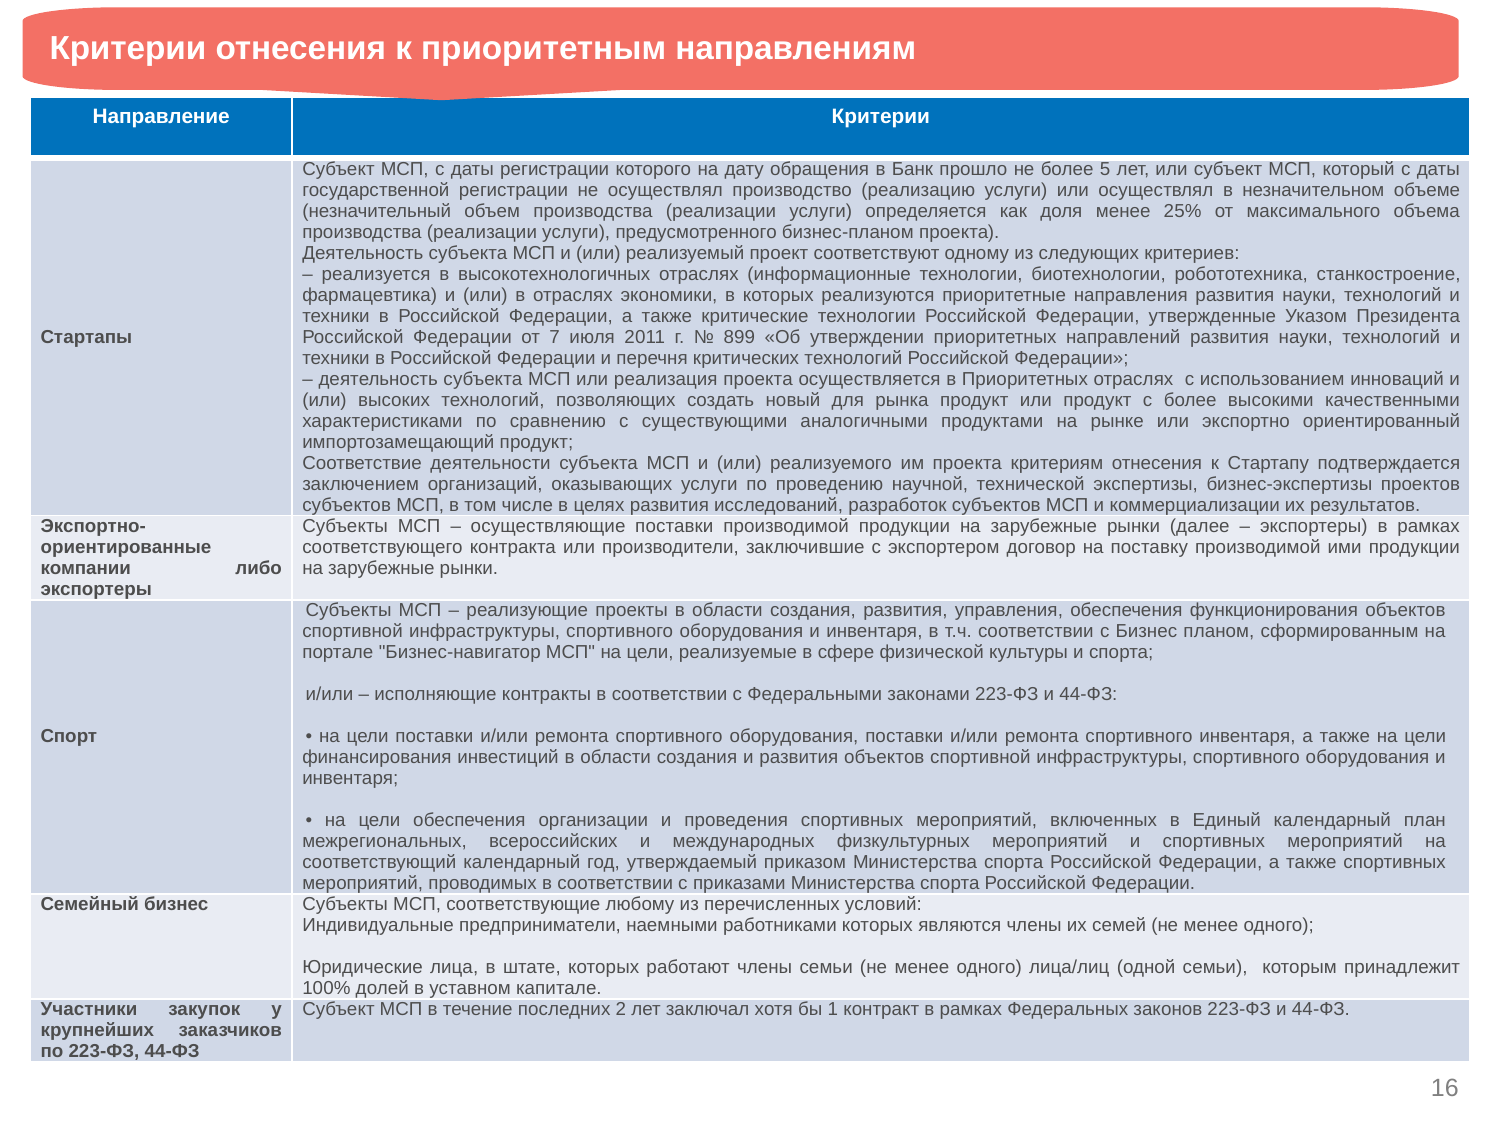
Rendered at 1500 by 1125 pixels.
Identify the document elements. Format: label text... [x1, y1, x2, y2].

table_cell Экспортно-ориентированные компании либо экспортеры [31, 516, 291, 599]
table_header Критерии [293, 98, 1469, 155]
table_header Направление [31, 98, 291, 155]
table_cell Стартапы [31, 161, 291, 515]
table_cell Участники закупок у крупнейших заказчиков по 223-ФЗ, 44-ФЗ [31, 1000, 291, 1061]
table_cell Субъект МСП в течение последних 2 лет заключал хотя бы 1 контракт в рамках Федеральных законов 223-ФЗ и 44-ФЗ. [293, 1000, 1469, 1061]
table_cell Семейный бизнес [31, 895, 291, 998]
table_cell Cубъекты МСП – реализующие проекты в области создания, развития, управления, обеспечения функционирования объектов спортивной инфраструктуры, спортивного оборудования и инвентаря, в т.ч. соответствии с Бизнес планом, сформированным на портале "Бизнес-навигатор МСП" на цели, реализуемые в сфере физической культуры и спорта; и/или – исполняющие контракты в соответствии с Федеральными законами 223-ФЗ и 44-ФЗ: • на цели поставки и/или ремонта спортивного оборудования, поставки и/или ремонта спортивного инвентаря, а также на цели финансирования инвестиций в области создания и развития объектов спортивной инфраструктуры, спортивного оборудования и инвентаря; • на цели обеспечения организации и проведения спортивных мероприятий, включенных в Единый календарный план межрегиональных, всероссийских и международных физкультурных мероприятий и спортивных мероприятий на соответствующий календарный год, утверждаемый приказом Министерства спорта Российской Федерации, а также спортивных мероприятий, проводимых в соответствии с приказами Министерства спорта Российской Федерации. [293, 601, 1469, 893]
text_box Критерии отнесения к приоритетным направлениям [20, 5, 1461, 103]
table_cell Спорт [31, 601, 291, 893]
table_cell Субъект МСП, с даты регистрации которого на дату обращения в Банк прошло не более 5 лет, или субъект МСП, который с даты государственной регистрации не осуществлял производство (реализацию услуги) или осуществлял в незначительном объеме (незначительный объем производства (реализации услуги) определяется как доля менее 25% от максимального объема производства (реализации услуги), предусмотренного бизнес-планом проекта). Деятельность субъекта МСП и (или) реализуемый проект соответствуют одному из следующих критериев: – реализуется в высокотехнологичных отраслях (информационные технологии, биотехнологии, робототехника, станкостроение, фармацевтика) и (или) в отраслях экономики, в которых реализуются приоритетные направления развития науки, технологий и техники в Российской Федерации, а также критические технологии Российской Федерации, утвержденные Указом Президента Российской Федерации от 7 июля 2011 г. № 899 «Об утверждении приоритетных направлений развития науки, технологий и техники в Российской Федерации и перечня критических технологий Российской Федерации»; – деятельность субъекта МСП или реализация проекта осуществляется в Приоритетных отраслях с использованием инноваций и (или) высоких технологий, позволяющих создать новый для рынка продукт или продукт с более высокими качественными характеристиками по сравнению с существующими аналогичными продуктами на рынке или экспортно ориентированный импортозамещающий продукт; Соответствие деятельности субъекта МСП и (или) реализуемого им проекта критериям отнесения к Стартапу подтверждается заключением организаций, оказывающих услуги по проведению научной, технической экспертизы, бизнес-экспертизы проектов субъектов МСП, в том числе в целях развития исследований, разработок субъектов МСП и коммерциализации их результатов. [293, 161, 1469, 515]
table_cell Субъекты МСП – осуществляющие поставки производимой продукции на зарубежные рынки (далее – экспортеры) в рамках соответствующего контракта или производители, заключившие с экспортером договор на поставку производимой ими продукции на зарубежные рынки. [293, 516, 1469, 599]
table_cell Субъекты МСП, соответствующие любому из перечисленных условий: Индивидуальные предприниматели, наемными работниками которых являются члены их семей (не менее одного); Юридические лица, в штате, которых работают члены семьи (не менее одного) лица/лиц (одной семьи), которым принадлежит 100% долей в уставном капитале. [293, 895, 1469, 998]
